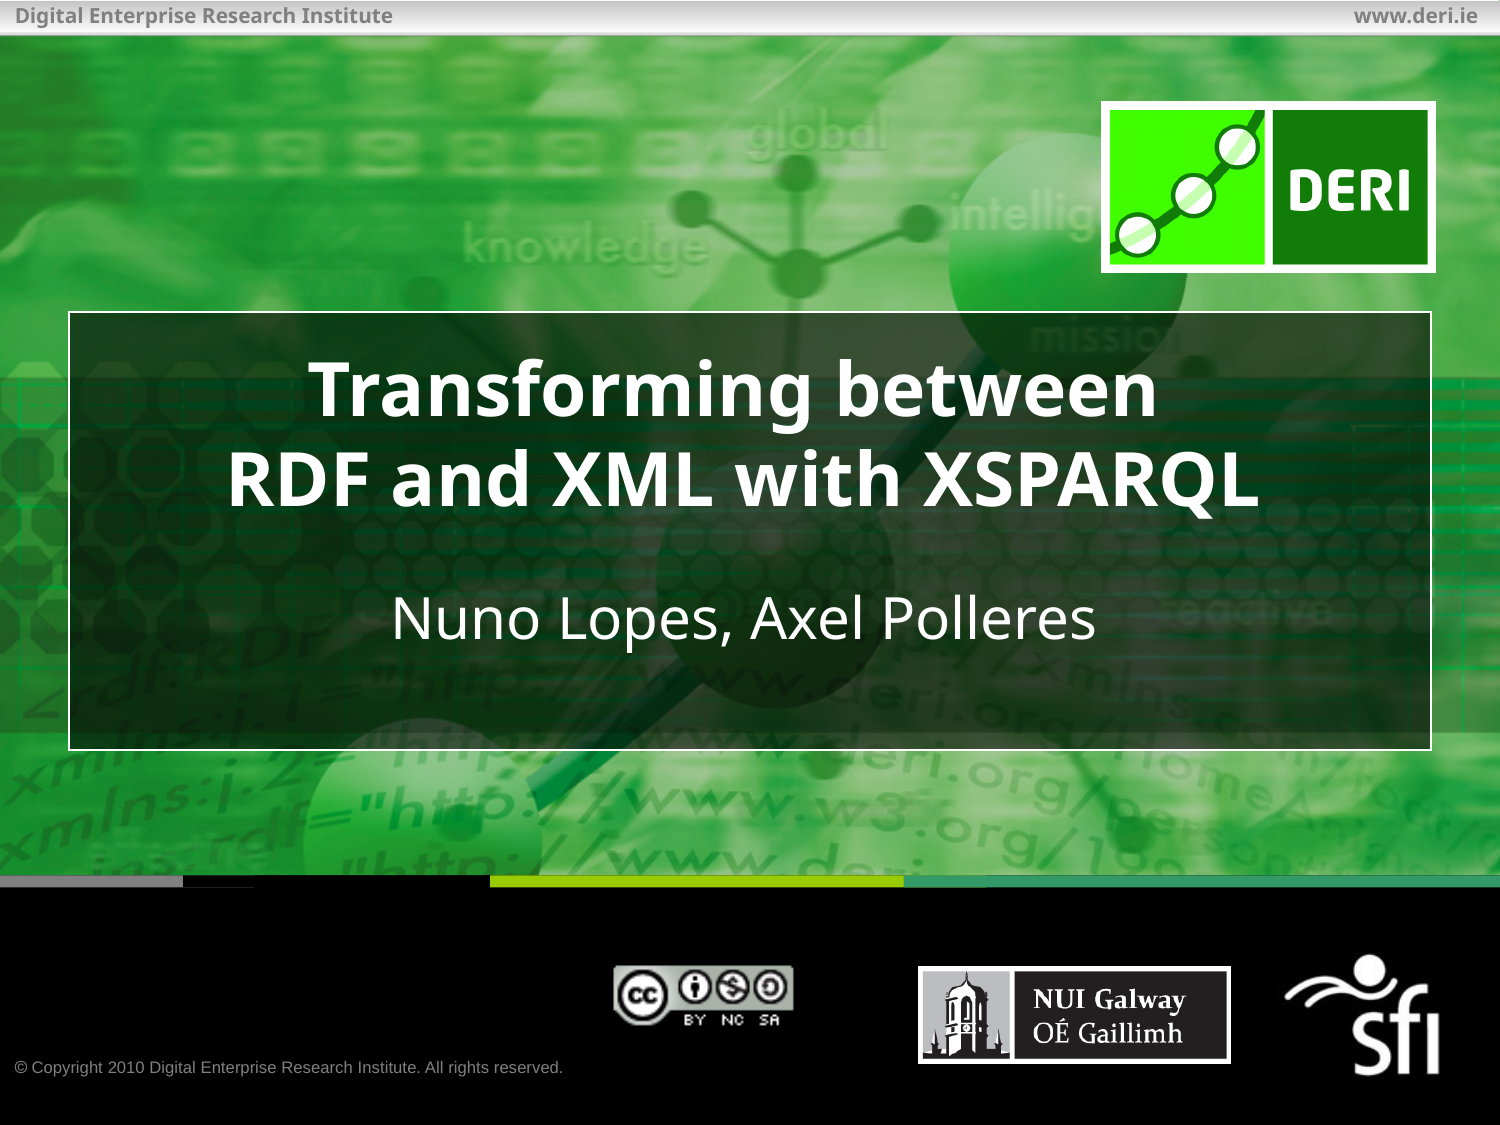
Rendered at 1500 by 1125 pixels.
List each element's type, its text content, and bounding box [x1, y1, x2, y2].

picture [918, 966, 1231, 1064]
picture [612, 964, 796, 1030]
subtitle Nuno Lopes, Axel Polleres [112, 573, 1376, 725]
picture [0, 37, 1500, 875]
text_box Stefan.Decker@deri.org http://www.StefanDecker.org/ [12, 894, 786, 1047]
title Transforming between RDF and XML with XSPARQL [105, 325, 1382, 538]
picture [1276, 940, 1449, 1082]
